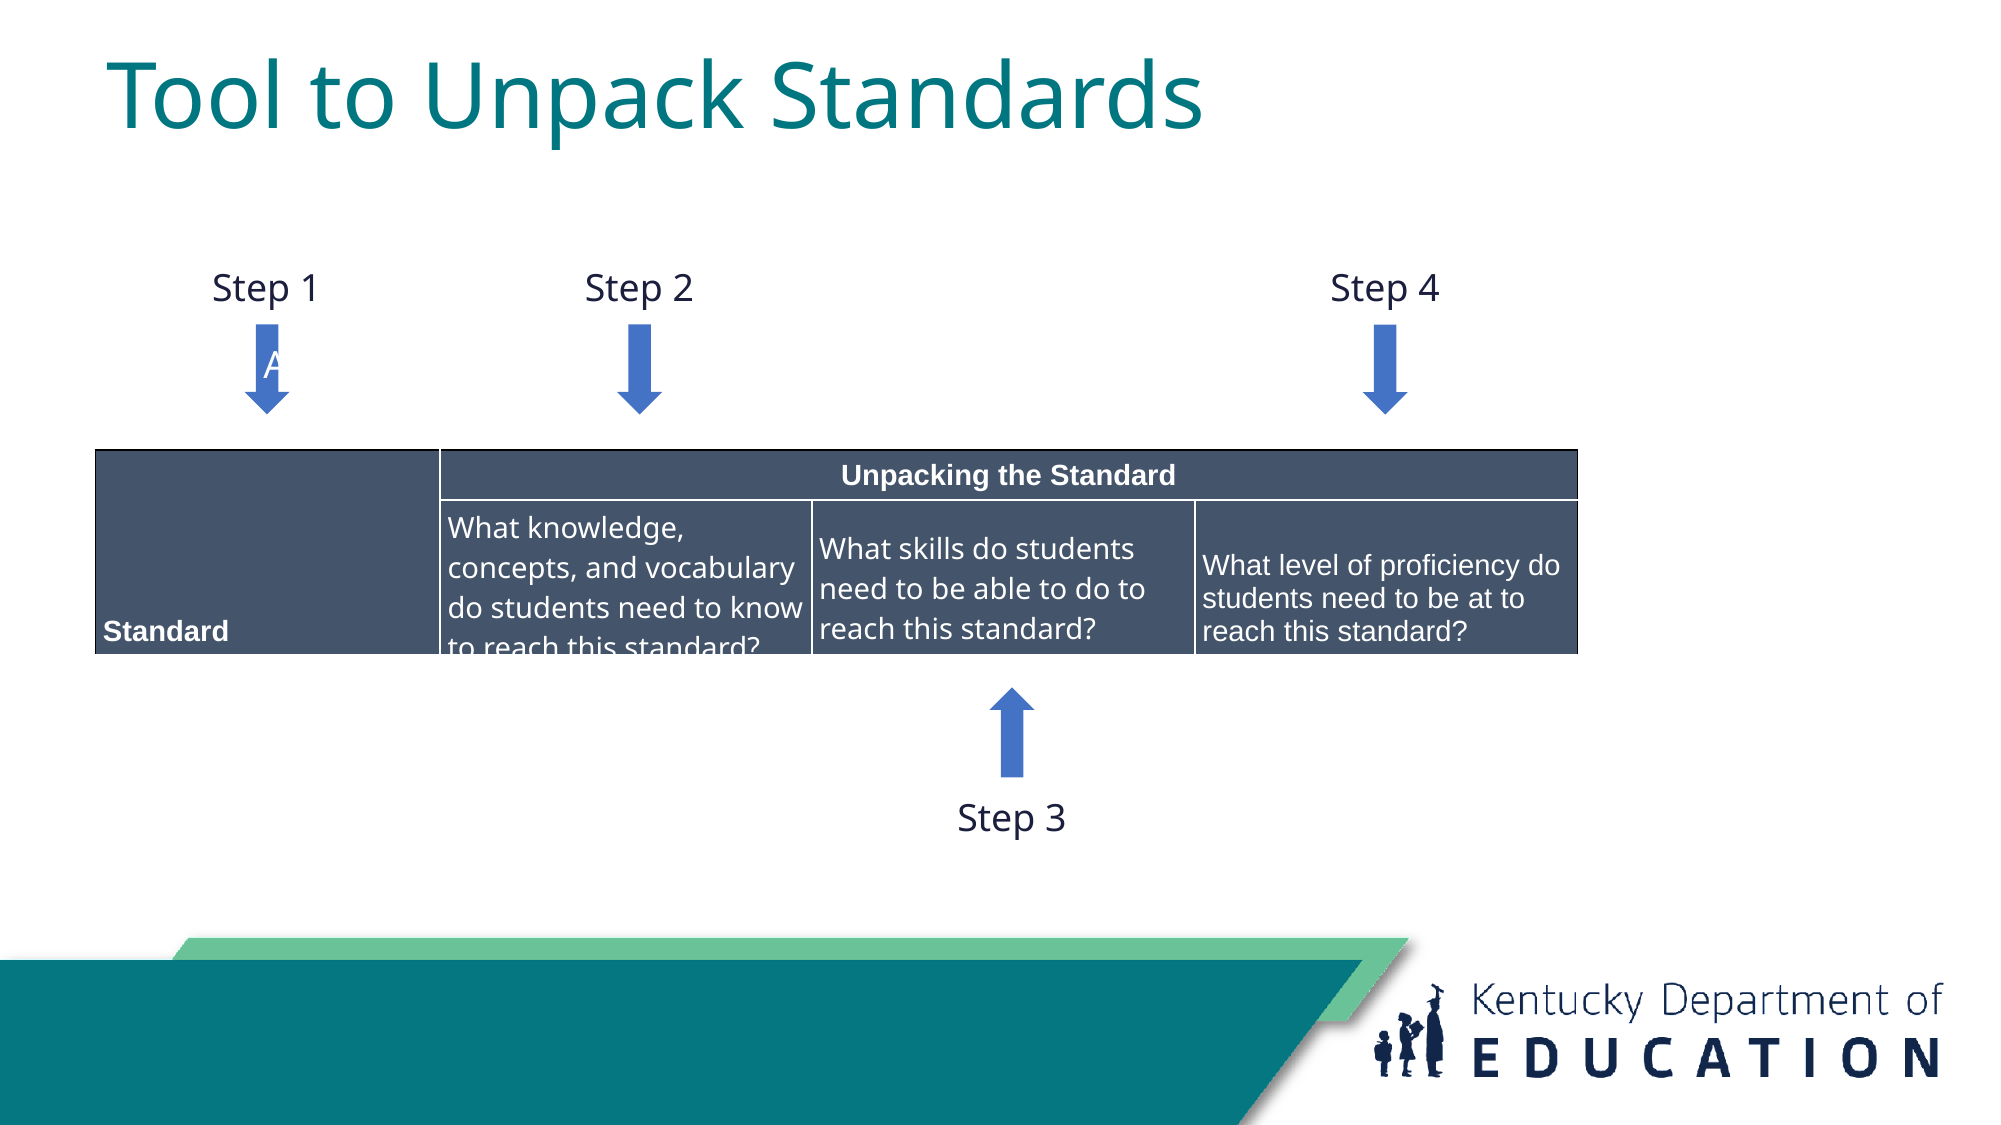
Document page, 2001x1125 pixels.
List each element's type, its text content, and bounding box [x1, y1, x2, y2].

table_cell What knowledge, concepts, and vocabulary do students need to know to reach this standard? [441, 501, 811, 654]
text_box A [244, 324, 290, 415]
text_box Step 4 [1310, 256, 1461, 317]
picture [0, 0, 2001, 1125]
text_box Step 3 [937, 786, 1087, 846]
title Tool to Unpack Standards [91, 42, 1502, 259]
text_box [989, 687, 1035, 778]
table_cell What level of proficiency do students need to be at to reach this standard? [1196, 501, 1577, 654]
text_box Step 1 [191, 256, 342, 317]
table_header Unpacking the Standard [441, 451, 1577, 499]
table_cell What skills do students need to be able to do to reach this standard? [813, 501, 1194, 654]
text_box Step 2 [564, 256, 715, 317]
text_box [617, 324, 663, 415]
table_header Standard [96, 451, 439, 654]
text_box [1362, 324, 1408, 415]
